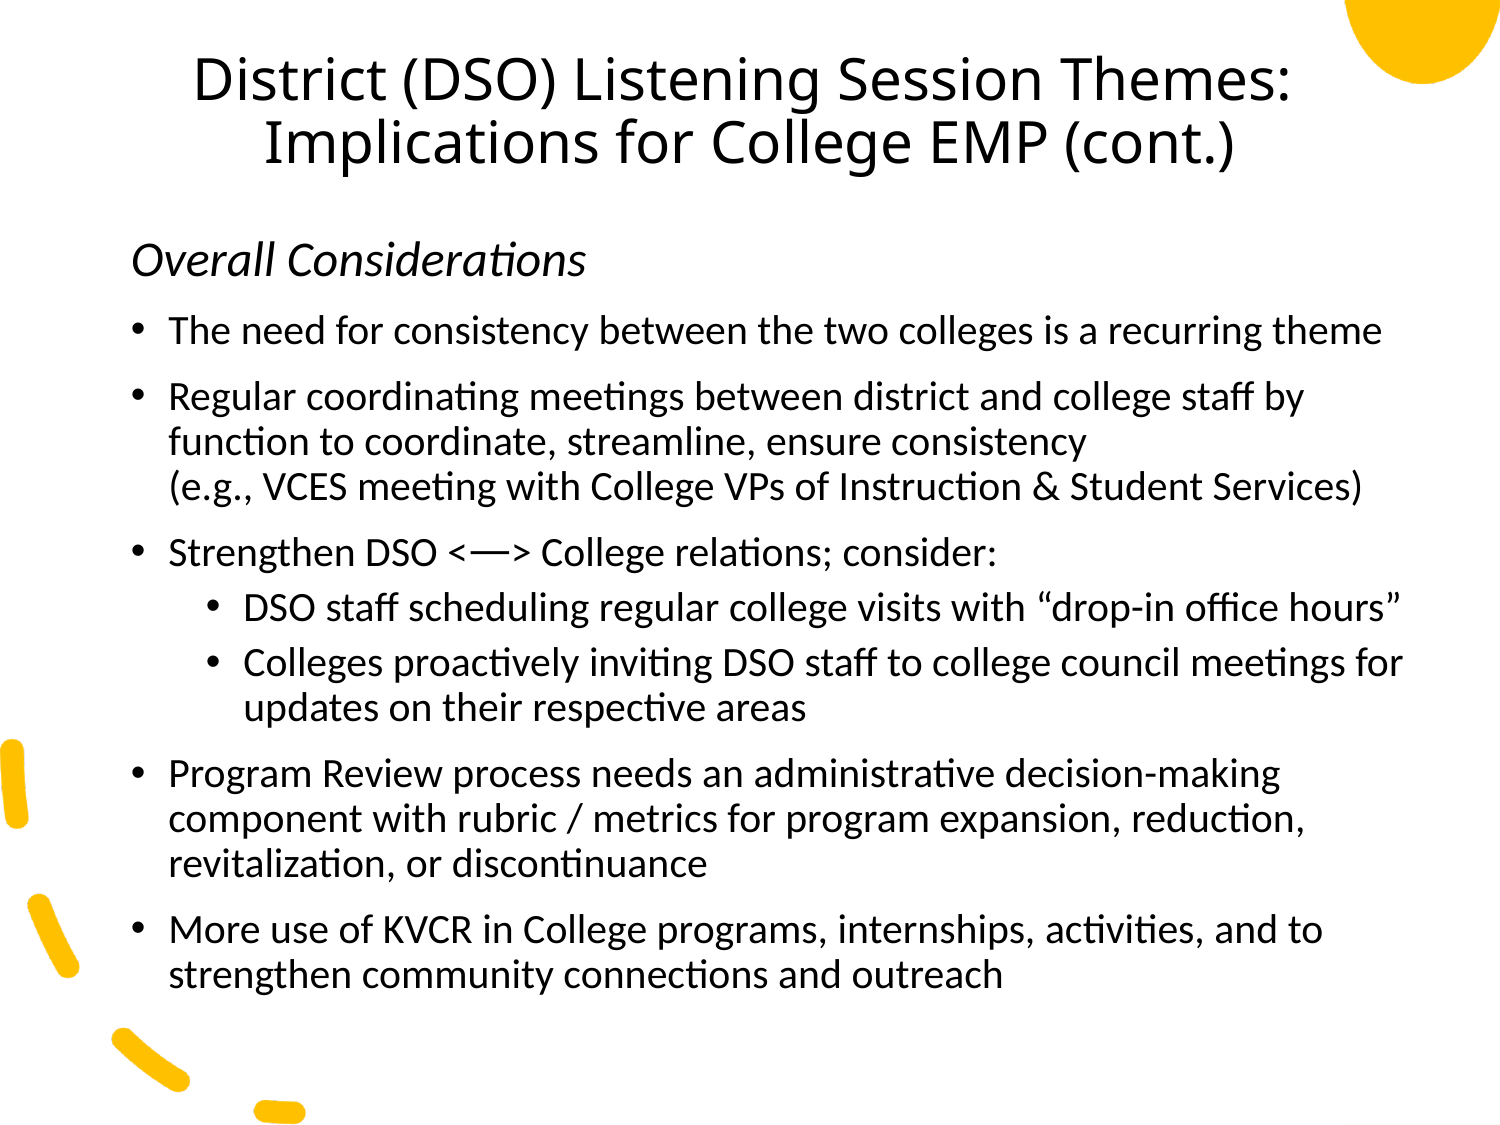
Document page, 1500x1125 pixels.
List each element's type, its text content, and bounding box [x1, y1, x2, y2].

title District (DSO) Listening Session Themes: Implications for College EMP (cont.) [103, 59, 1397, 167]
picture [0, 0, 1500, 1125]
list Overall Considerations The need for consistency between the two colleges is a recurring theme Regular coordinating meetings between district and college staff by function to coordinate, streamline, ensure consistency (e.g., VCES meeting with College VPs of Instruction & Student Services) Strengthen DSO <⏤> College relations; consider: DSO staff scheduling regular college visits with “drop-in office hours” Colleges proactively inviting DSO staff to college council meetings for updates on their respective areas Program Review process needs an administrative decision-making component with rubric / metrics for program expansion, reduction, revitalization, or discontinuance More use of KVCR in College programs, internships, activities, and to strengthen community connections and outreach [115, 226, 1441, 1066]
